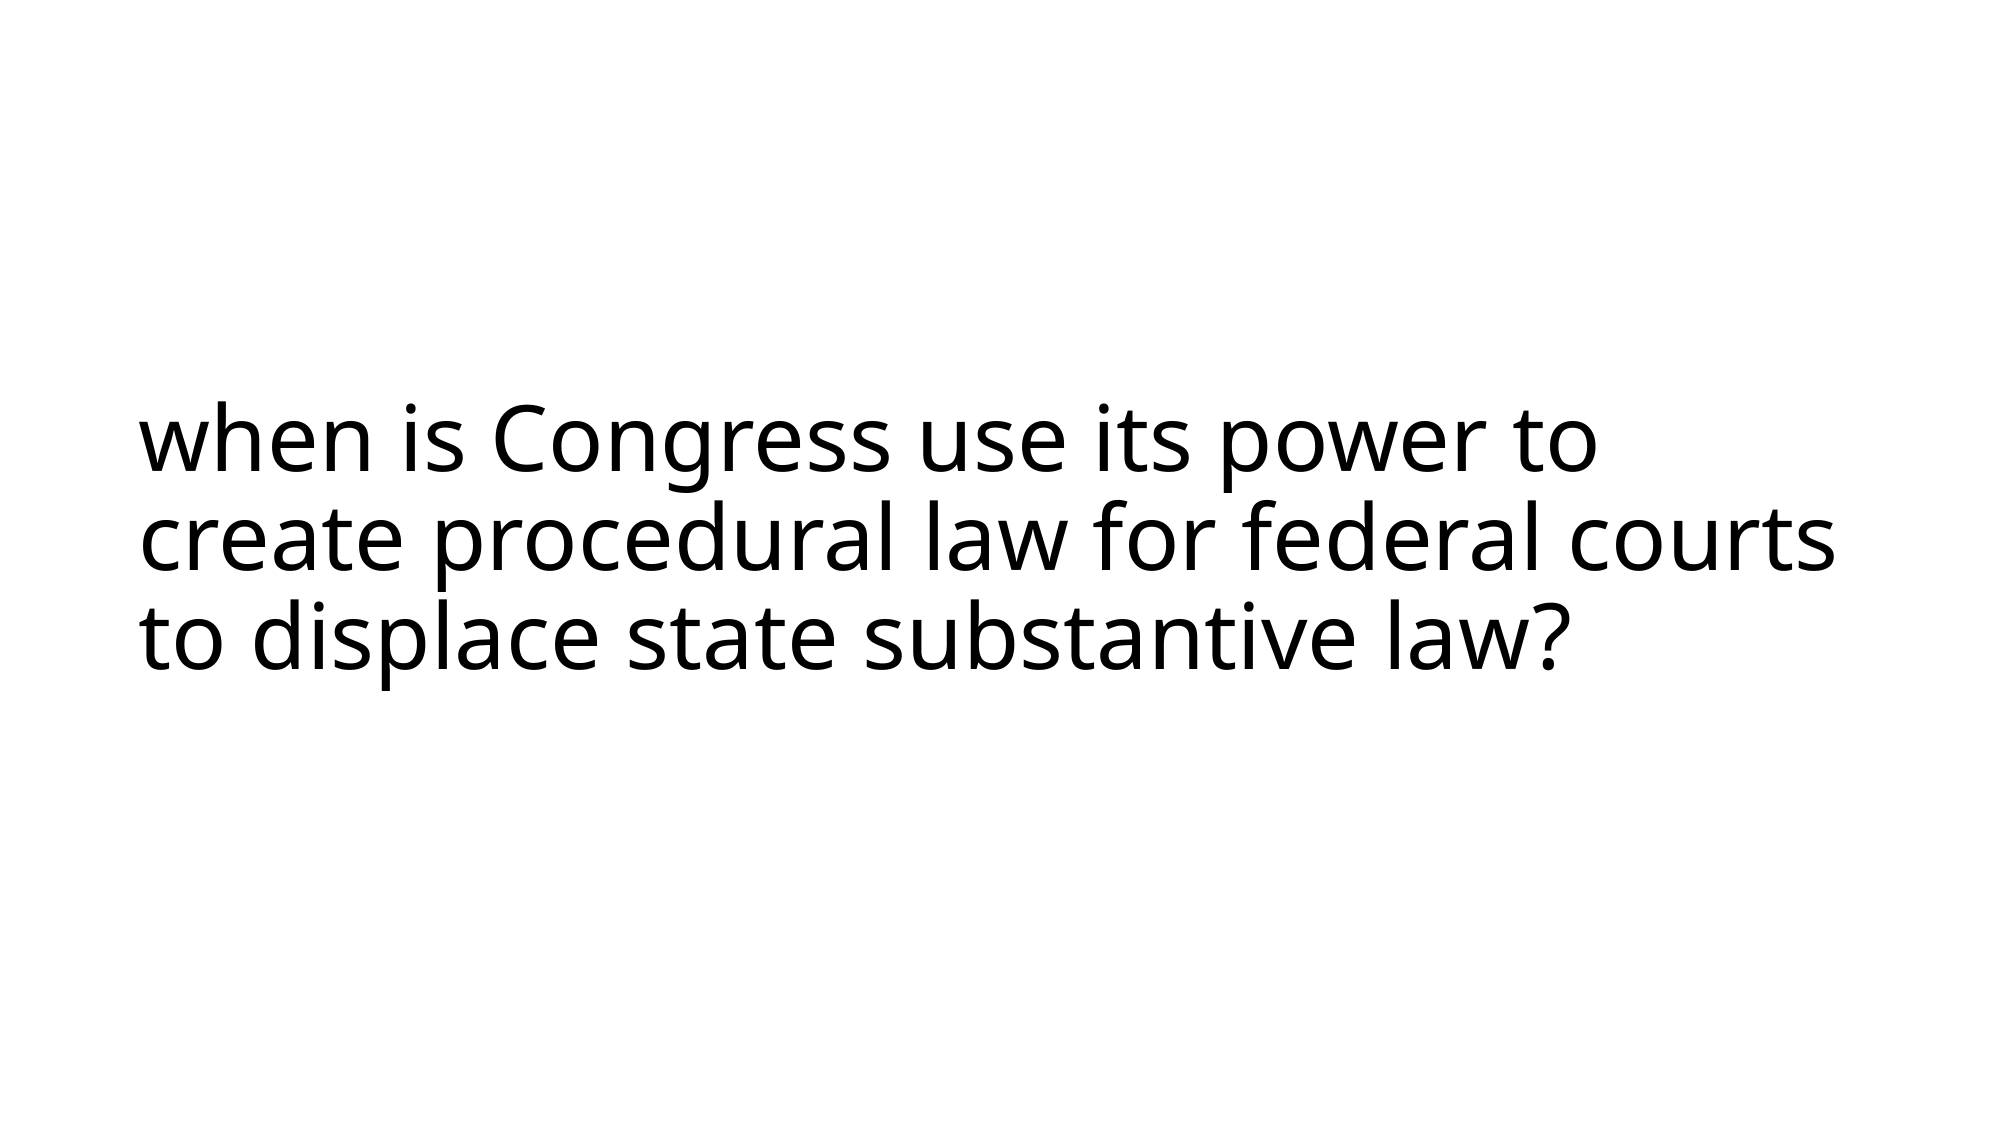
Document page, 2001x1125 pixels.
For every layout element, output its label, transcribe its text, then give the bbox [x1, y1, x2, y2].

title when is Congress use its power to create procedural law for federal courts to displace state substantive law? [123, 59, 1863, 1022]
